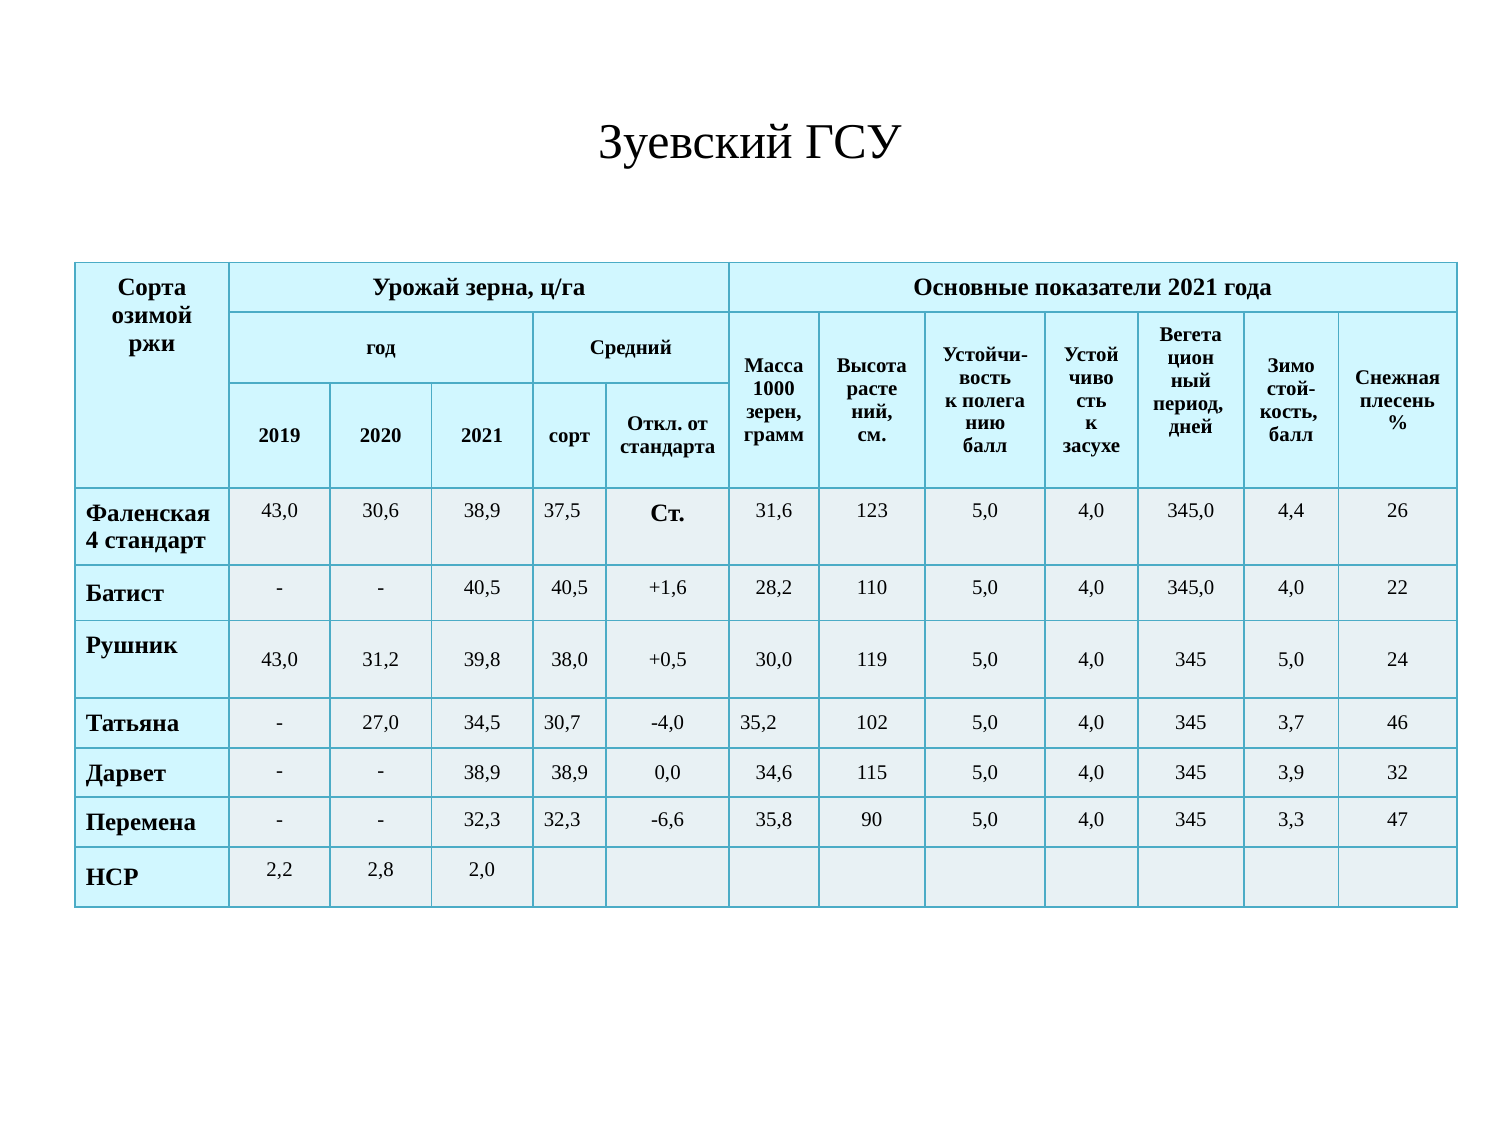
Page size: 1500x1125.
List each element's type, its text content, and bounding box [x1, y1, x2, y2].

table_cell 5,0 [926, 621, 1044, 697]
table_cell 4,0 [1046, 621, 1137, 697]
table_cell [534, 848, 605, 906]
table_cell +0,5 [607, 621, 728, 697]
table_cell 3,3 [1245, 798, 1338, 846]
table_cell 43,0 [230, 489, 329, 564]
table_cell - [230, 798, 329, 846]
table_cell 4,0 [1046, 699, 1137, 747]
table_cell 345 [1139, 621, 1243, 697]
table_cell Рушник [76, 621, 228, 697]
title Зуевский ГСУ [75, 45, 1425, 233]
table_cell сорт [534, 384, 605, 487]
table_cell Масса 1000 зерен, грамм [730, 313, 818, 487]
table_cell - [331, 798, 431, 846]
table_cell [820, 848, 924, 906]
table_cell [730, 848, 818, 906]
table_cell 345,0 [1139, 489, 1243, 564]
table_cell Средний [534, 313, 728, 382]
table_cell - [331, 749, 431, 796]
table_cell 38,9 [432, 489, 532, 564]
table_cell 4,0 [1046, 798, 1137, 846]
table_cell [1245, 848, 1338, 906]
table_cell 5,0 [926, 566, 1044, 620]
table_cell 32 [1339, 749, 1456, 796]
table_cell [607, 848, 728, 906]
table_header Урожай зерна, ц/га [230, 263, 728, 311]
table_cell НСР [76, 848, 228, 906]
table_cell 34,6 [730, 749, 818, 796]
table_cell Устой чиво сть к засухе [1046, 313, 1137, 487]
table_cell Татьяна [76, 699, 228, 747]
table_cell 2019 [230, 384, 329, 487]
table_cell 31,6 [730, 489, 818, 564]
table_cell Дарвет [76, 749, 228, 796]
table_cell 37,5 [534, 489, 605, 564]
table_cell 40,5 [534, 566, 605, 620]
table_cell 3,7 [1245, 699, 1338, 747]
table_cell 26 [1339, 489, 1456, 564]
table_cell 35,8 [730, 798, 818, 846]
table_cell Зимо стой-кость, балл [1245, 313, 1338, 487]
table_cell [1139, 848, 1243, 906]
table_cell 345,0 [1139, 566, 1243, 620]
table_cell 110 [820, 566, 924, 620]
table_cell 345 [1139, 699, 1243, 747]
table_cell 2,0 [432, 848, 532, 906]
table_cell 2020 [331, 384, 431, 487]
table_cell 35,2 [730, 699, 818, 747]
table_cell 4,0 [1046, 489, 1137, 564]
table_cell [926, 848, 1044, 906]
table_cell 123 [820, 489, 924, 564]
table_cell 115 [820, 749, 924, 796]
table_cell Вегета цион ный период, дней [1139, 313, 1243, 487]
table_cell - [230, 699, 329, 747]
table_cell 4,0 [1046, 749, 1137, 796]
table_cell 40,5 [432, 566, 532, 620]
table_cell 34,5 [432, 699, 532, 747]
table_cell 27,0 [331, 699, 431, 747]
table_cell 5,0 [926, 798, 1044, 846]
table_cell 38,9 [432, 749, 532, 796]
table_cell 2,2 [230, 848, 329, 906]
table_cell 32,3 [534, 798, 605, 846]
table_cell 32,3 [432, 798, 532, 846]
table_cell 31,2 [331, 621, 431, 697]
table_cell 38,9 [534, 749, 605, 796]
table_cell [1046, 848, 1137, 906]
table_cell 5,0 [926, 749, 1044, 796]
table_cell 102 [820, 699, 924, 747]
table_cell Перемена [76, 798, 228, 846]
table_cell 30,6 [331, 489, 431, 564]
table_cell 4,4 [1245, 489, 1338, 564]
table_cell Откл. от стандарта [607, 384, 728, 487]
table_cell Ст. [607, 489, 728, 564]
table_cell 46 [1339, 699, 1456, 747]
table_cell 4,0 [1046, 566, 1137, 620]
table_cell -6,6 [607, 798, 728, 846]
table_cell 345 [1139, 798, 1243, 846]
table_cell год [230, 313, 532, 382]
table_cell 345 [1139, 749, 1243, 796]
table_cell 24 [1339, 621, 1456, 697]
table_cell - [230, 749, 329, 796]
table_cell Батист [76, 566, 228, 620]
table_header Сорта озимой ржи [76, 263, 228, 487]
table_cell 30,7 [534, 699, 605, 747]
table_cell - [230, 566, 329, 620]
table_cell 3,9 [1245, 749, 1338, 796]
table_cell 90 [820, 798, 924, 846]
table_cell 43,0 [230, 621, 329, 697]
table_cell 119 [820, 621, 924, 697]
table_cell [1339, 848, 1456, 906]
table_cell 30,0 [730, 621, 818, 697]
table_cell Снежная плесень % [1339, 313, 1456, 487]
table_cell - [331, 566, 431, 620]
table_cell 28,2 [730, 566, 818, 620]
table_cell 5,0 [1245, 621, 1338, 697]
table_cell 39,8 [432, 621, 532, 697]
table_cell 0,0 [607, 749, 728, 796]
table_cell 2,8 [331, 848, 431, 906]
table_cell Высота расте ний, см. [820, 313, 924, 487]
table_cell 22 [1339, 566, 1456, 620]
table_header Основные показатели 2021 года [730, 263, 1456, 311]
table_cell 2021 [432, 384, 532, 487]
table_cell Фаленская 4 стандарт [76, 489, 228, 564]
table_cell 4,0 [1245, 566, 1338, 620]
table_cell -4,0 [607, 699, 728, 747]
table_cell 5,0 [926, 699, 1044, 747]
table_cell 5,0 [926, 489, 1044, 564]
table_cell 47 [1339, 798, 1456, 846]
table_cell 38,0 [534, 621, 605, 697]
table_cell +1,6 [607, 566, 728, 620]
table_cell Устойчи-вость к полега нию балл [926, 313, 1044, 487]
